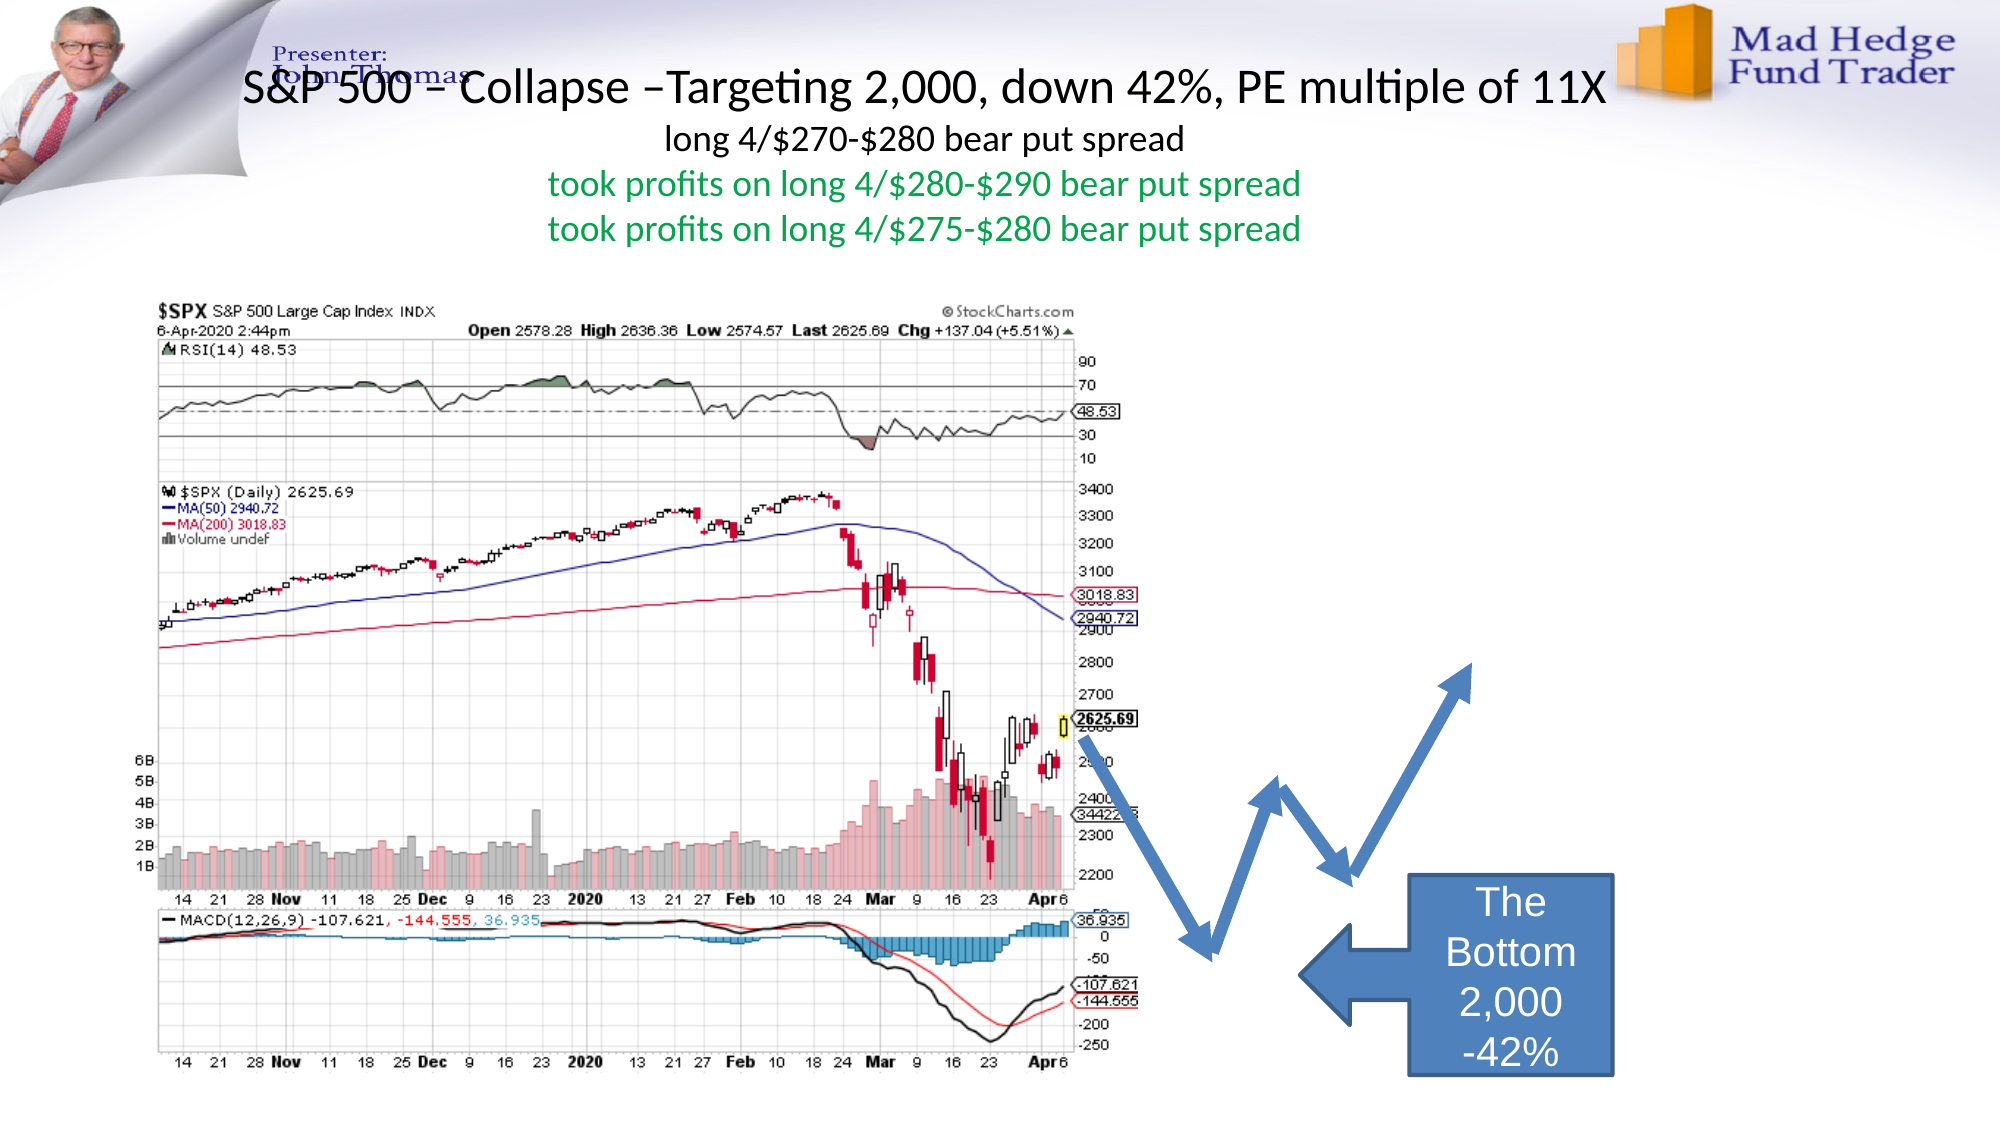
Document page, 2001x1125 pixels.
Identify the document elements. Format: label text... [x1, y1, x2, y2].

text_box The Bottom 2,000 -42% [1297, 872, 1615, 1078]
picture [0, 1, 2000, 1076]
title S&P 500 – Collapse –Targeting 2,000, down 42%, PE multiple of 11X long 4/$270-$280 bear put spread took profits on long 4/$280-$290 bear put spread took profits on long 4/$275-$280 bear put spread [174, 67, 1675, 325]
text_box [1352, 662, 1473, 876]
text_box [1216, 774, 1279, 953]
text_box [1280, 787, 1354, 888]
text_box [1082, 737, 1213, 963]
